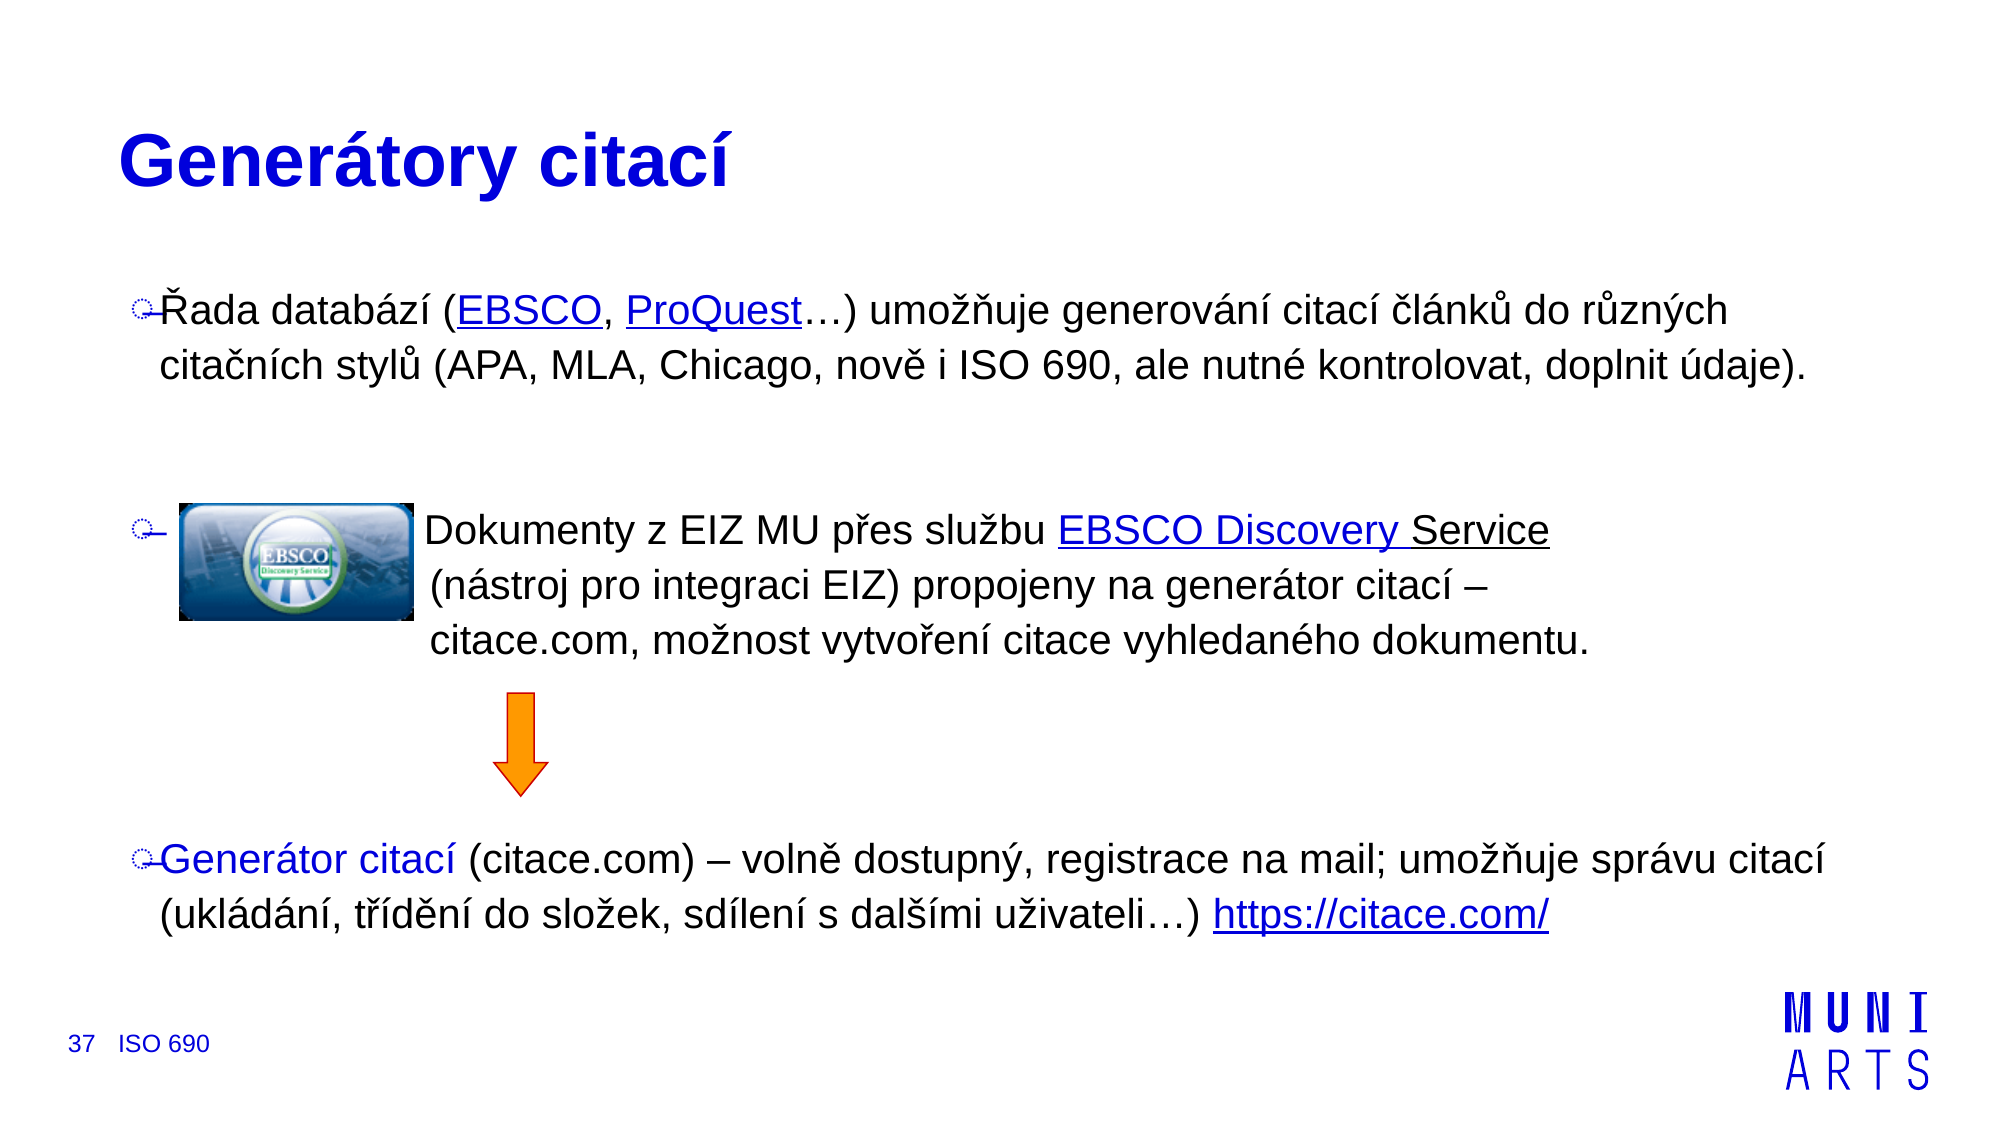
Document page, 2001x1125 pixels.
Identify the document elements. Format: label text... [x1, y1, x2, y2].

list Řada databází (EBSCO, ProQuest…) umožňuje generování citací článků do různých citačních stylů (APA, MLA, Chicago, nově i ISO 690, ale nutné kontrolovat, doplnit údaje). Dokumenty z EIZ MU přes službu EBSCO Discovery Service (nástroj pro integraci EIZ) propojeny na generátor citací – citace.com, možnost vytvoření citace vyhledaného dokumentu. Generátor citací (citace.com) – volně dostupný, registrace na mail; umožňuje správu citací (ukládání, třídění do složek, sdílení s dalšími uživateli…) https://citace.com/ [118, 277, 1883, 957]
slide_number 37 [67, 1021, 110, 1063]
title Generátory citací [118, 118, 1883, 193]
footer ISO 690 [118, 1021, 1418, 1063]
picture [178, 503, 414, 622]
text_box [493, 693, 548, 797]
